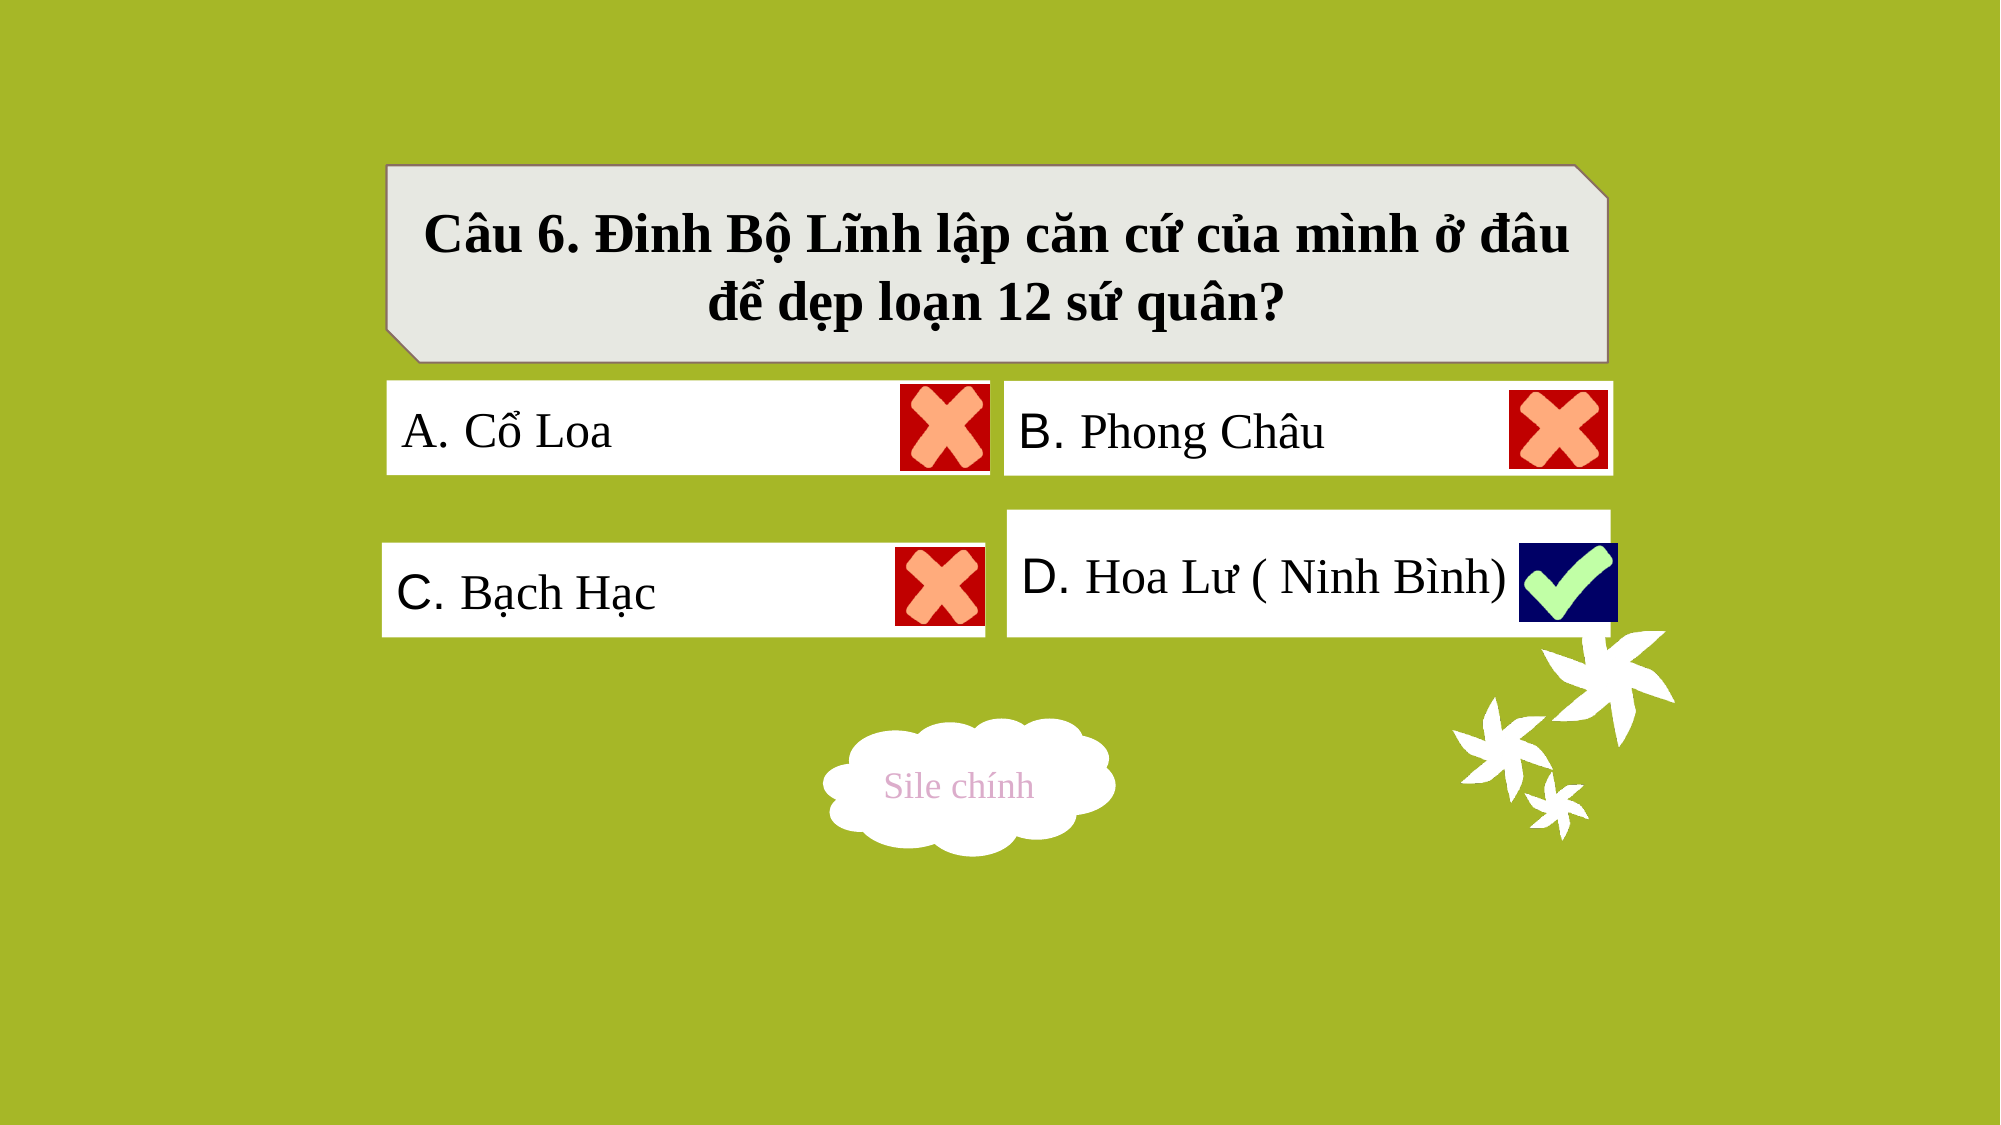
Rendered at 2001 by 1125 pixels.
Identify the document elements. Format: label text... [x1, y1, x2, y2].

picture [895, 546, 986, 627]
text_box D. Hoa Lư ( Ninh Bình) [1006, 509, 1612, 638]
text_box Câu 6. Đinh Bộ Lĩnh lập căn cứ của mình ở đâu để dẹp loạn 12 sứ quân? [385, 164, 1609, 364]
text_box C. Bạch Hạc [381, 542, 986, 638]
picture [899, 383, 991, 471]
picture [1508, 389, 1609, 470]
text_box Sile chính [822, 718, 1116, 857]
text_box B. Phong Châu [1003, 380, 1614, 477]
text_box Cổ Loa [385, 379, 991, 476]
picture [1452, 542, 1675, 842]
